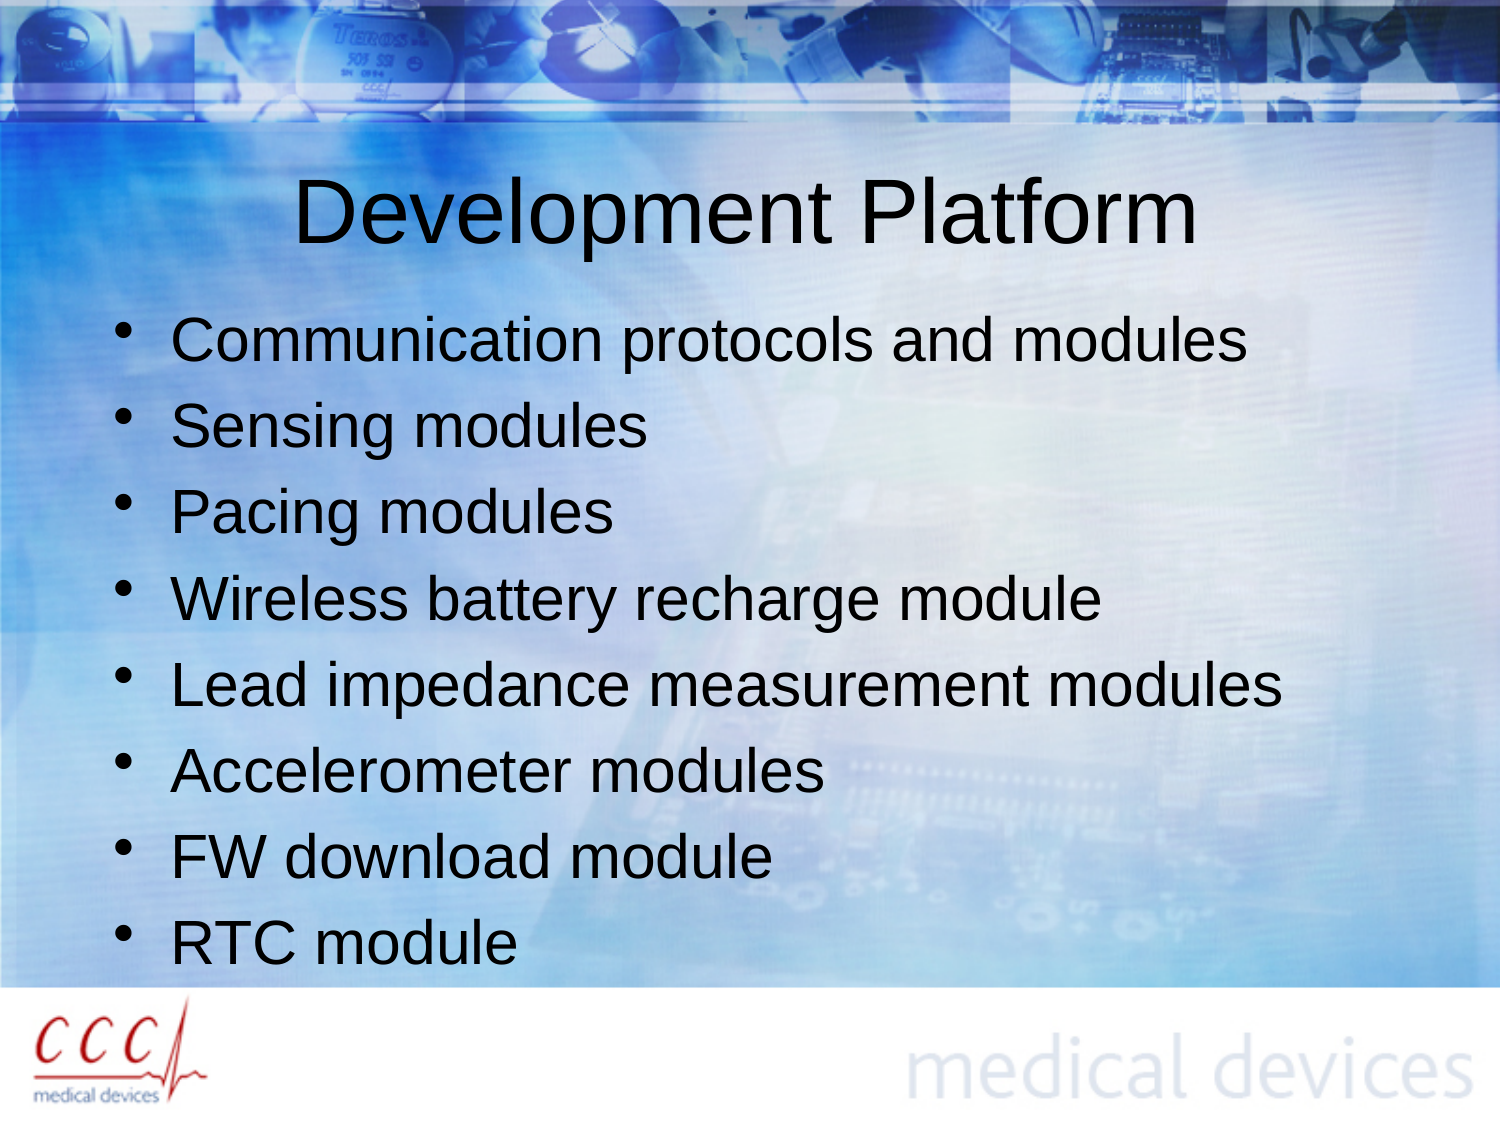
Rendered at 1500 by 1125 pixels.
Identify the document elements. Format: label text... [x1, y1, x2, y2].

text_box Communication protocols and modules Sensing modules Pacing modules Wireless battery recharge module Lead impedance measurement modules Accelerometer modules FW download module RTC module [99, 299, 1408, 1009]
title Development Platform [56, 126, 1438, 288]
picture [0, 0, 1500, 1125]
